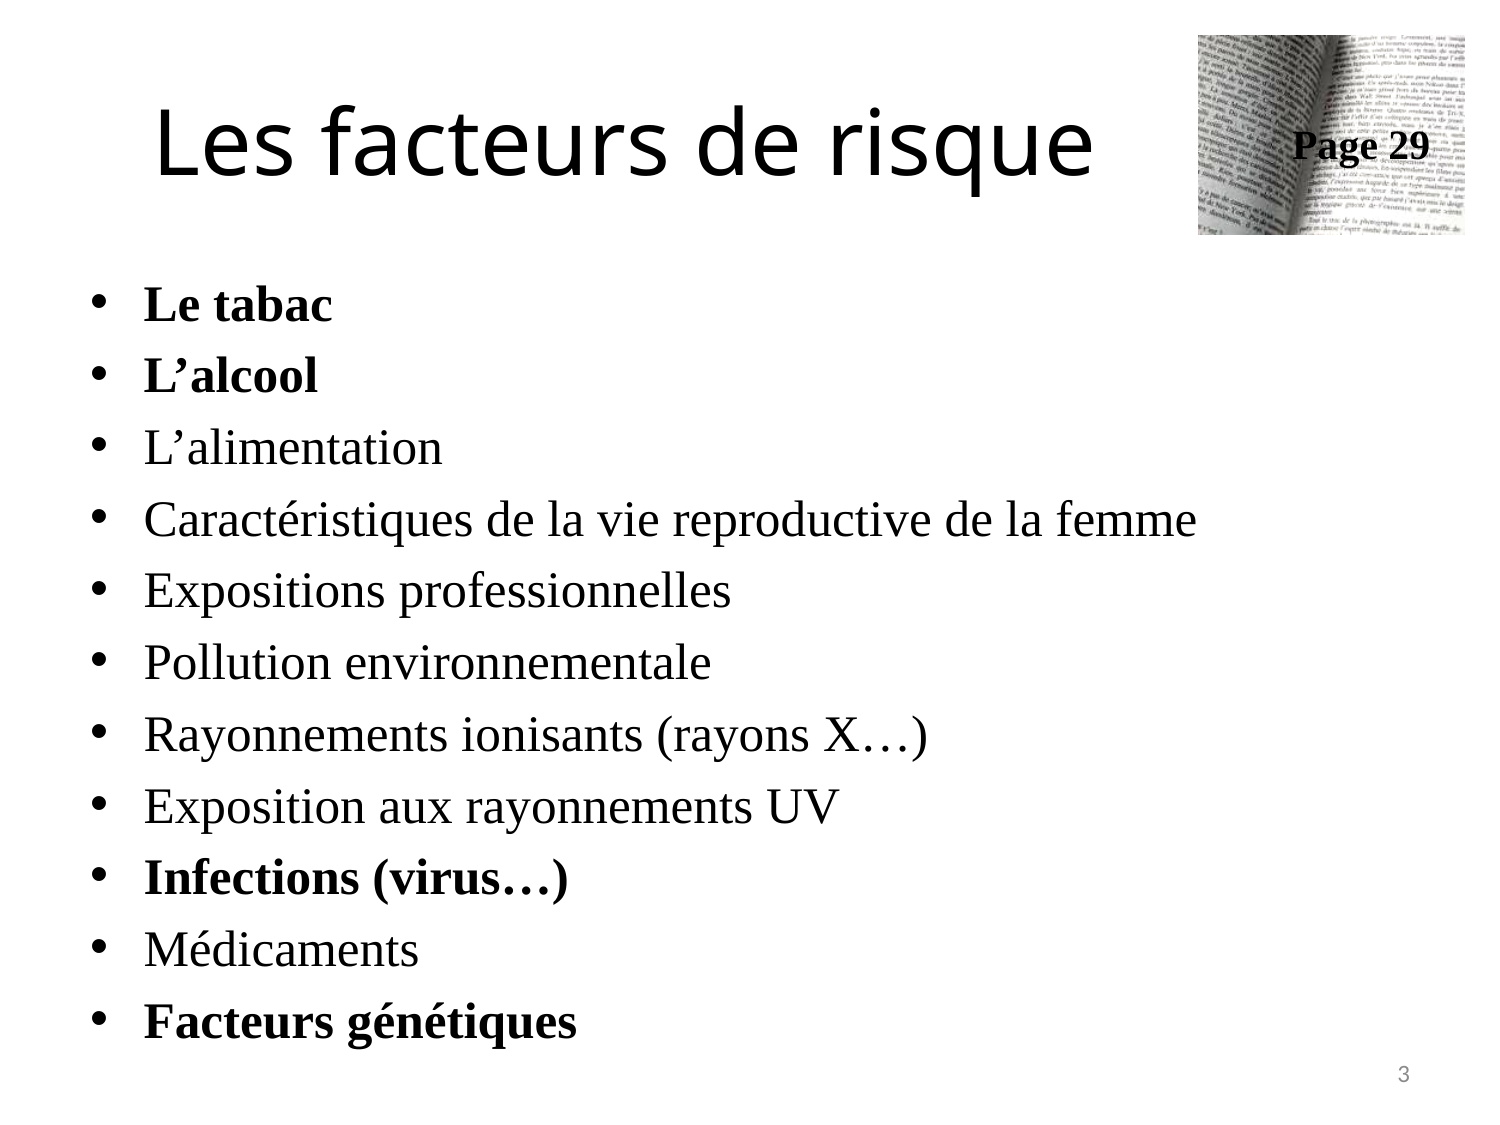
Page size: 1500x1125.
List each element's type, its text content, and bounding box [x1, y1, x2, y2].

picture [1198, 34, 1466, 235]
slide_number 3 [1074, 1042, 1425, 1103]
title Les facteurs de risque [75, 45, 1176, 233]
list Le tabac L’alcool L’alimentation Caractéristiques de la vie reproductive de la femme Expositions professionnelles Pollution environnementale Rayonnements ionisants (rayons X…) Exposition aux rayonnements UV Infections (virus…) Médicaments Facteurs génétiques [75, 262, 1425, 1059]
text_box Page 29 [1470, 110, 1477, 175]
